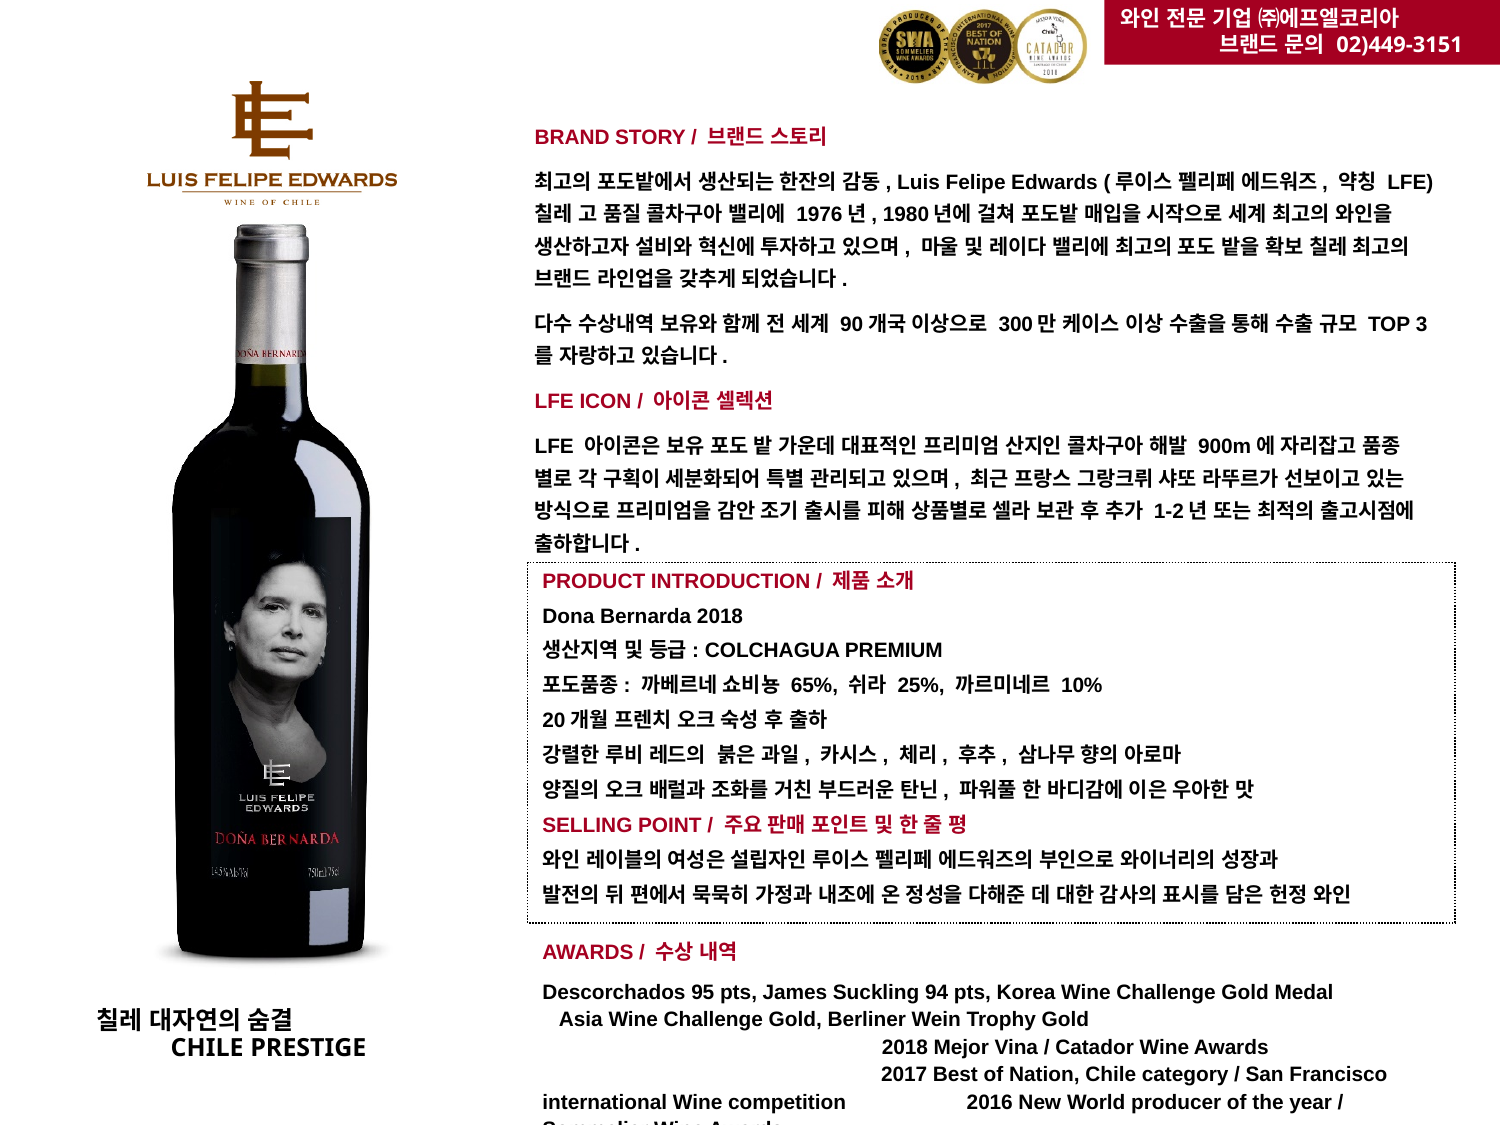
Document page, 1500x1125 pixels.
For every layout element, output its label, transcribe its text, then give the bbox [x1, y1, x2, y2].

picture [879, 4, 1091, 88]
text_box 와인 전문 기업 ㈜에프엘코리아 브랜드 문의 02)449-3151 [1104, 0, 1500, 65]
text_box 칠레 대자연의 숨결 CHILE PRESTIGE [50, 987, 488, 1082]
picture [147, 81, 397, 205]
text_box AWARDS / 수상 내역 Descorchados 95 pts, James Suckling 94 pts, Korea Wine Challenge Gold Medal Asia Wine Challenge Gold, Berliner Wein Trophy Gold 2018 Mejor Vina / Catador Wine Awards 2017 Best of Nation, Chile category / San Francisco international Wine competition 2016 New World producer of the year / Sommelier Wine Awards [527, 928, 1463, 1098]
text_box PRODUCT INTRODUCTION / 제품 소개 Dona Bernarda 2018 생산지역 및 등급: COLCHAGUA PREMIUM 포도품종: 까베르네 쇼비뇽 65%, 쉬라 25%, 까르미네르 10% 20개월 프렌치 오크 숙성 후 출하 강렬한 루비 레드의 붉은 과일, 카시스, 체리, 후추, 삼나무 향의 아로마 양질의 오크 배럴과 조화를 거친 부드러운 탄닌, 파워풀 한 바디감에 이은 우아한 맛 SELLING POINT / 주요 판매 포인트 및 한 줄 평 와인 레이블의 여성은 설립자인 루이스 펠리페 에드워즈의 부인으로 와이너리의 성장과 발전의 뒤 편에서 묵묵히 가정과 내조에 온 정성을 다해준 데 대한 감사의 표시를 담은 헌정 와인 [527, 562, 1455, 923]
text_box BRAND STORY / 브랜드 스토리 최고의 포도밭에서 생산되는 한잔의 감동, Luis Felipe Edwards (루이스 펠리페 에드워즈, 약칭 LFE) 칠레 고 품질 콜차구아 밸리에 1976년, 1980년에 걸쳐 포도밭 매입을 시작으로 세계 최고의 와인을 생산하고자 설비와 혁신에 투자하고 있으며, 마울 및 레이다 밸리에 최고의 포도 밭을 확보 칠레 최고의 브랜드 라인업을 갖추게 되었습니다. 다수 수상내역 보유와 함께 전 세계 90개국 이상으로 300만 케이스 이상 수출을 통해 수출 규모 TOP 3를 자랑하고 있습니다. LFE ICON / 아이콘 셀렉션 LFE 아이콘은 보유 포도 밭 가운데 대표적인 프리미엄 산지인 콜차구아 해발 900m에 자리잡고 품종 별로 각 구획이 세분화되어 특별 관리되고 있으며, 최근 프랑스 그랑크뤼 샤또 라뚜르가 선보이고 있는 방식으로 프리미엄을 감안 조기 출시를 피해 상품별로 셀라 보관 후 추가 1-2년 또는 최적의 출고시점에 출하합니다. [519, 113, 1455, 557]
picture [136, 206, 396, 988]
